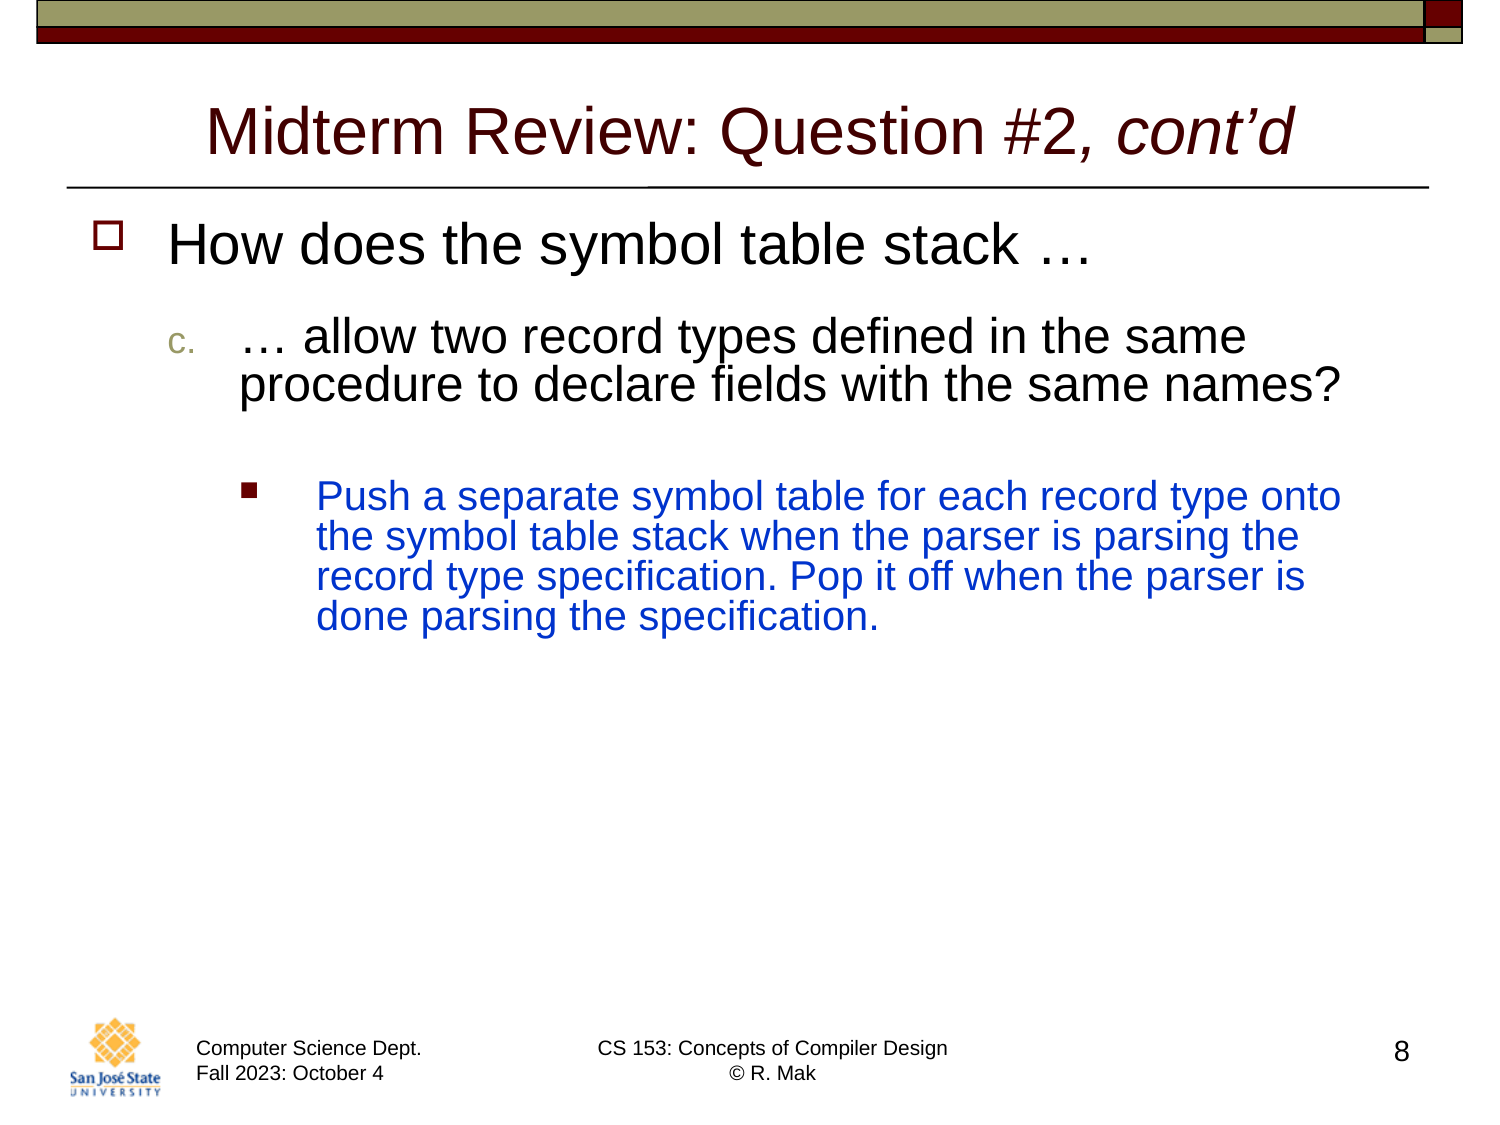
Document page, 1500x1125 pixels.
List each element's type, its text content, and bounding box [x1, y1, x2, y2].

picture [60, 1012, 166, 1112]
slide_number 8 [1320, 1025, 1425, 1100]
title Midterm Review: Question #2, cont’d [75, 67, 1425, 175]
list How does the symbol table stack … … allow two record types defined in the same procedure to declare fields with the same names? Push a separate symbol table for each record type onto the symbol table stack when the parser is parsing the record type specification. Pop it off when the parser is done parsing the specification. [75, 212, 1425, 1006]
